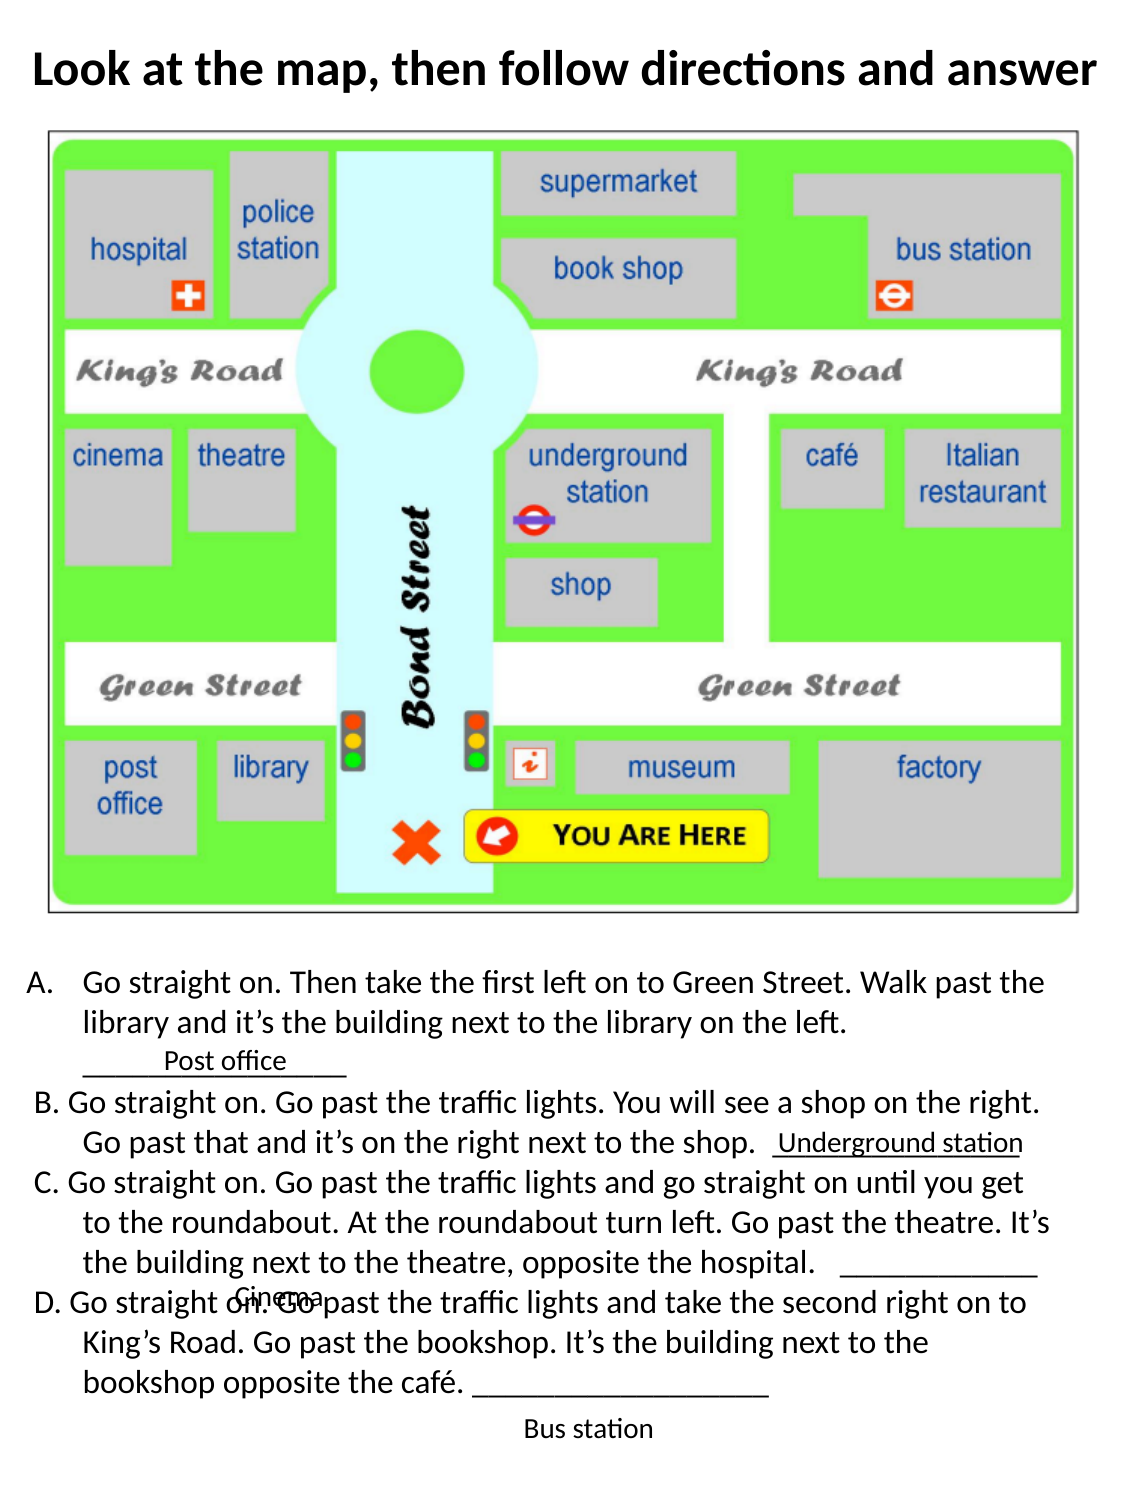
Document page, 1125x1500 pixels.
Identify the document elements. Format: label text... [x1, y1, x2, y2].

text_box Post office [148, 1033, 386, 1084]
text_box Go straight on. Then take the first left on to Green Street. Walk past the library and it’s the building next to the library on the left. ________________ B. Go straight on. Go past the traffic lights. You will see a shop on the right. Go past that and it’s on the right next to the shop. _______________ C. Go straight on. Go past the traffic lights and go straight on until you get to the roundabout. At the roundabout turn left. Go past the theatre. It’s the building next to the theatre, opposite the hospital. ____________ D. Go straight on. Go past the traffic lights and take the second right on to King’s Road. Go past the bookshop. It’s the building next to the bookshop opposite the café. __________________ [11, 953, 1067, 1408]
picture [34, 124, 1102, 938]
text_box Look at the map, then follow directions and answer [17, 28, 1113, 103]
text_box Cinema [219, 1269, 386, 1320]
text_box Bus station [508, 1401, 764, 1452]
text_box Underground station [763, 1116, 1067, 1166]
